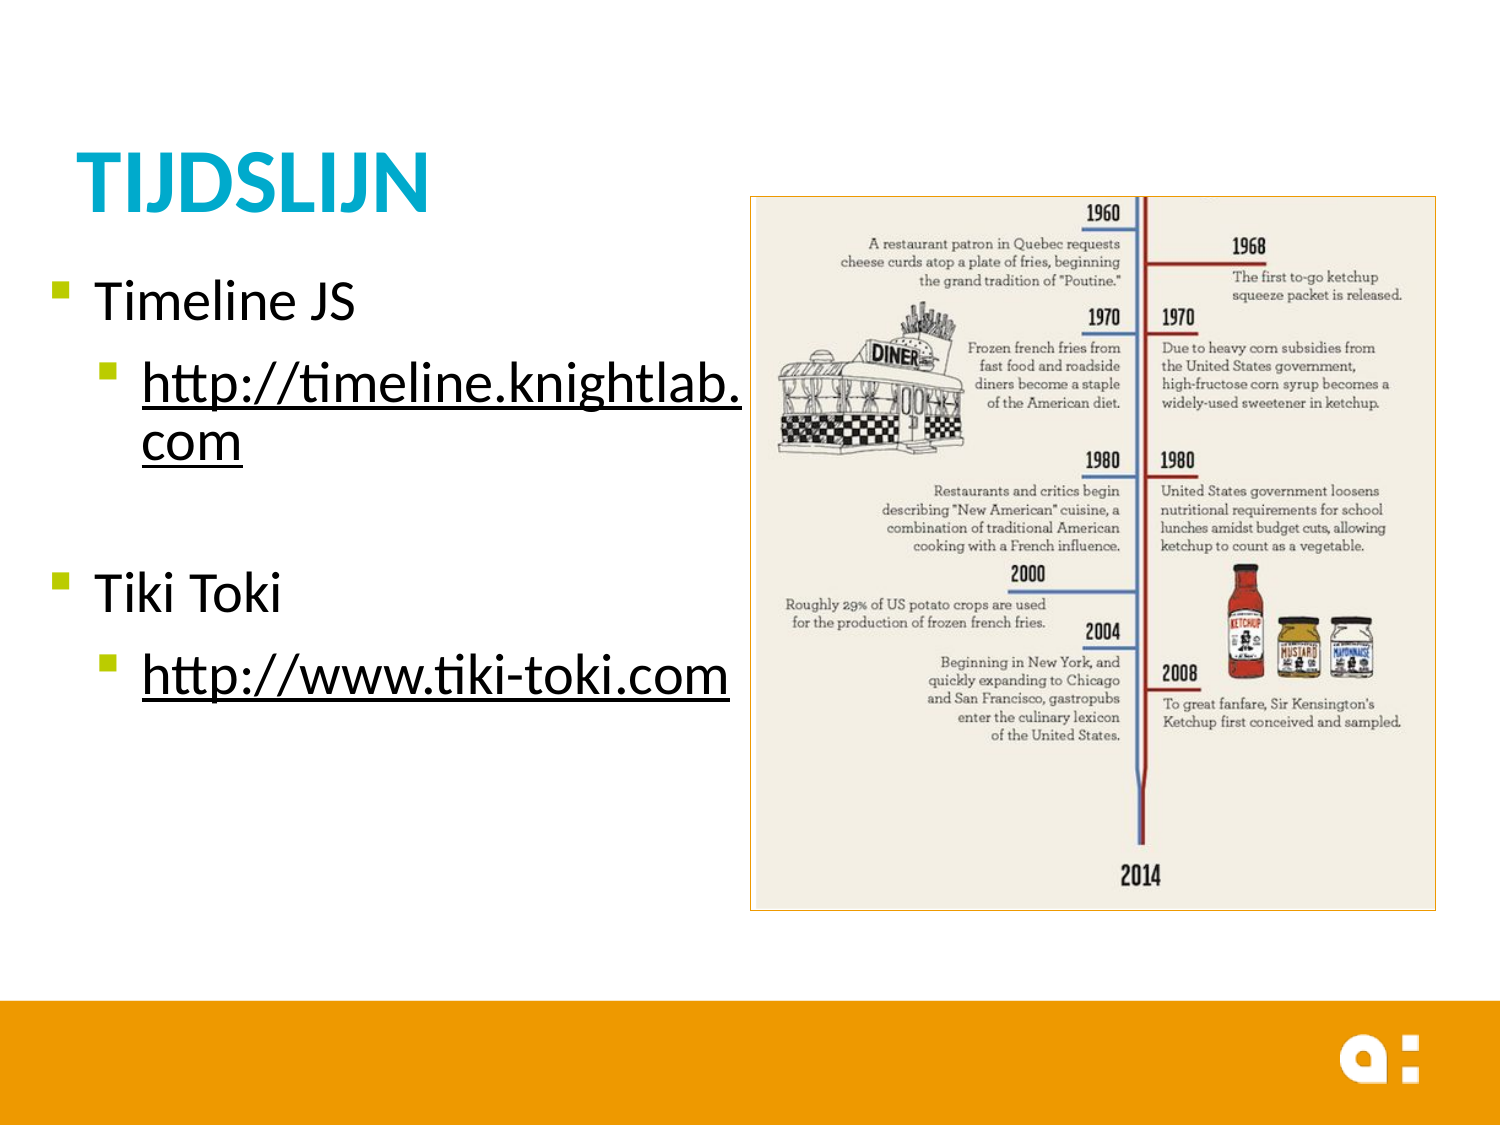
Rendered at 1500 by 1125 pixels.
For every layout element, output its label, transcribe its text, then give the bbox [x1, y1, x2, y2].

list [749, 196, 1436, 912]
list Timeline JS http://timeline.knightlab.com Tiki Toki http://www.tiki-toki.com [0, 262, 750, 976]
title TIJDSLIJN [76, 45, 1424, 233]
picture [1340, 1034, 1419, 1084]
